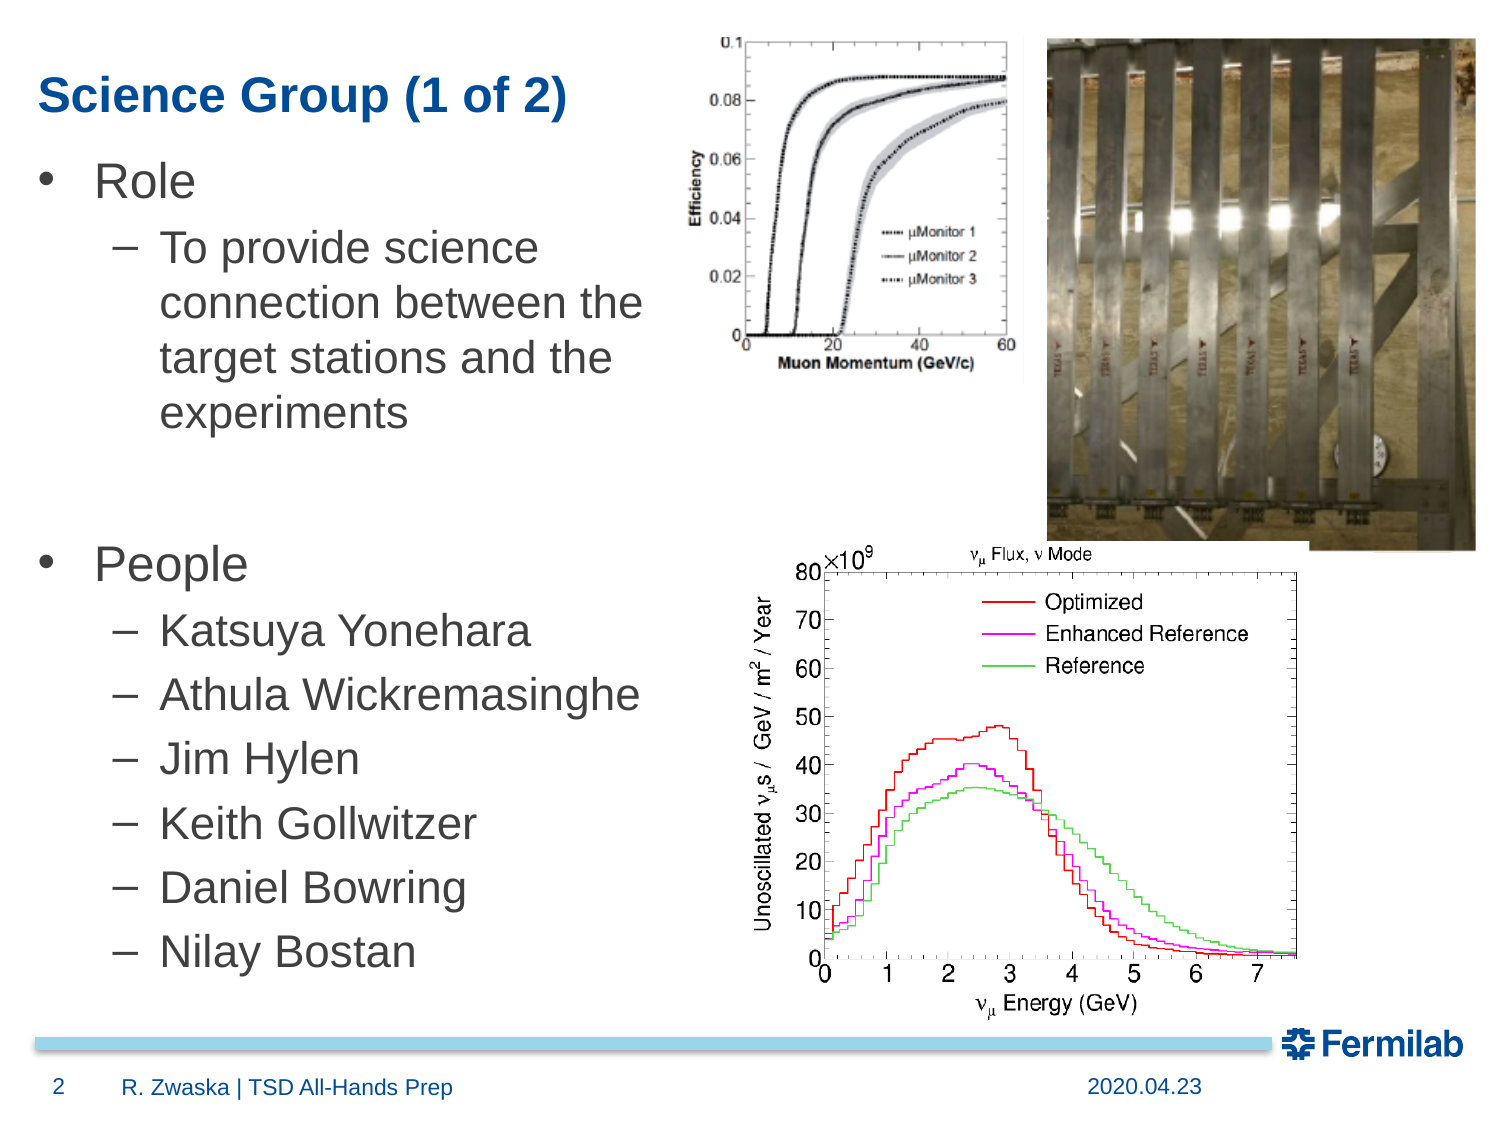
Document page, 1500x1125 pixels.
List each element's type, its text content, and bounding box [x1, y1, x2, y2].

picture [737, 37, 1476, 1060]
title Science Group (1 of 2) [37, 17, 1463, 123]
picture [676, 37, 1024, 385]
list Role To provide science connection between the target stations and the experiments People Katsuya Yonehara Athula Wickremasinghe Jim Hylen Keith Gollwitzer Daniel Bowring Nilay Bostan [37, 148, 723, 967]
